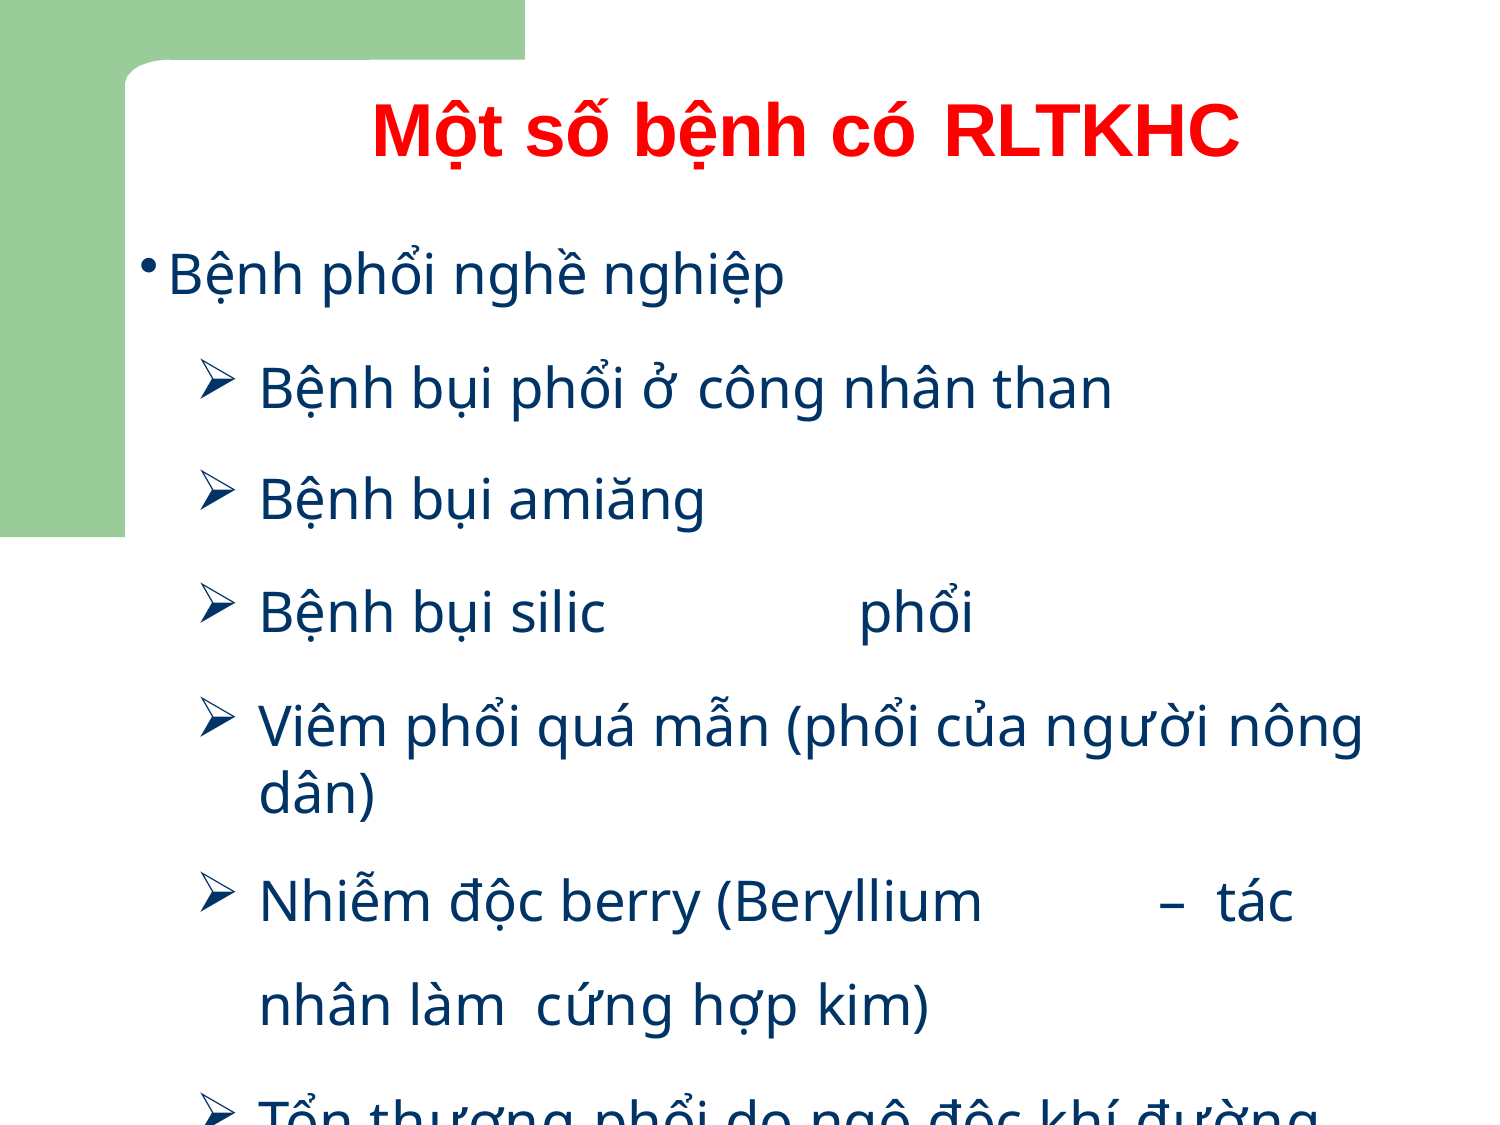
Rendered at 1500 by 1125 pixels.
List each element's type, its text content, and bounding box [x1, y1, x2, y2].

title Một số bệnh có RLTKHC [368, 78, 1247, 236]
text_box Bệnh phổi nghề nghiệp Bệnh bụi phổi ở công nhân than Bệnh bụi amiăng Bệnh bụi silic phổi Viêm phổi quá mẫn (phổi của người nông dân) Nhiễm độc berry (Beryllium – tác nhân làm cứng hợp kim) Tổn thương phổi do ngộ độc khí đường hít [137, 236, 1425, 1125]
